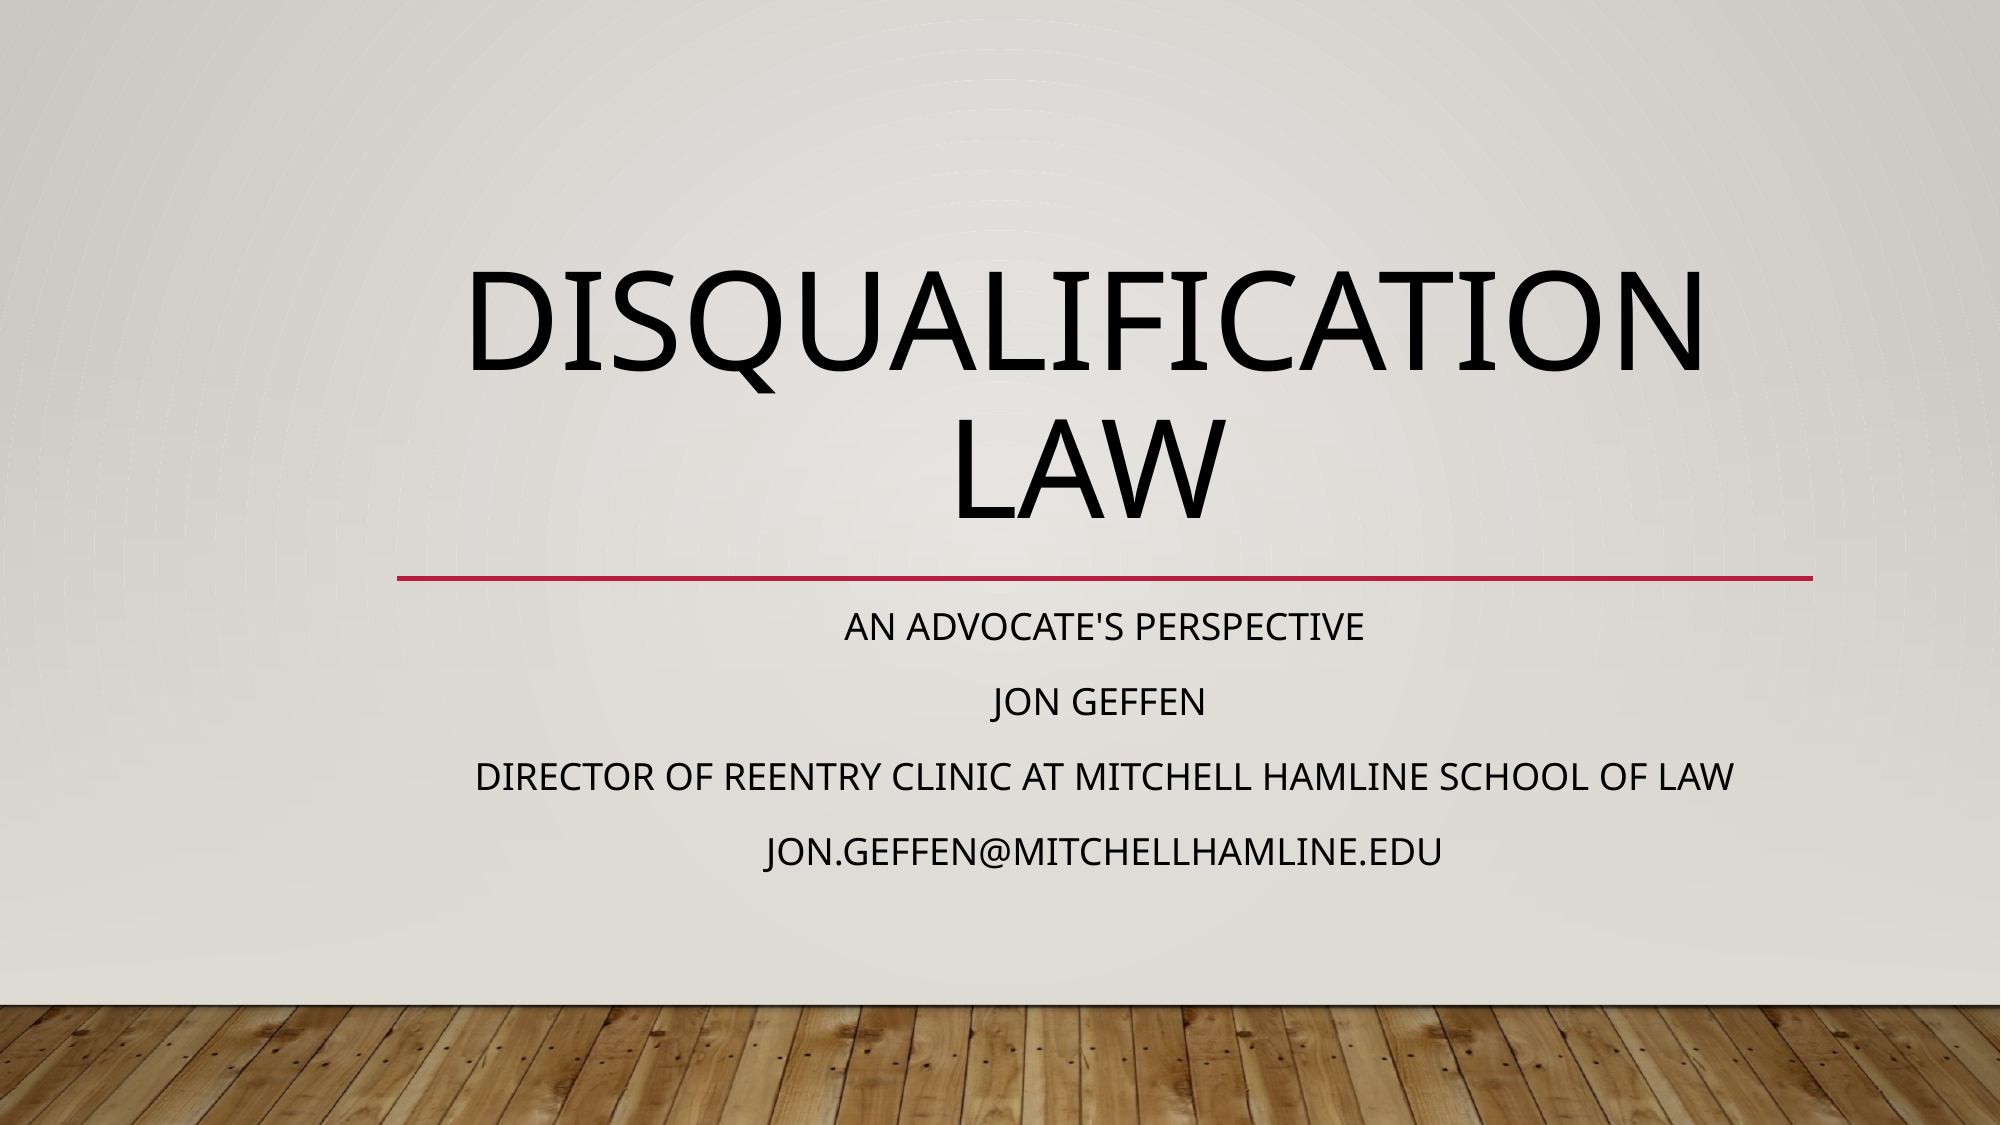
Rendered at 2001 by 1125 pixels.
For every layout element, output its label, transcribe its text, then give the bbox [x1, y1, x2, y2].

title Disqualification law [396, 131, 1814, 549]
subtitle An advocate's perspective Jon geffen director of reentry clinic at Mitchell hamline school of law Jon.geffen@mitchellhamline.edu [396, 579, 1814, 905]
picture [0, 1005, 2000, 1125]
